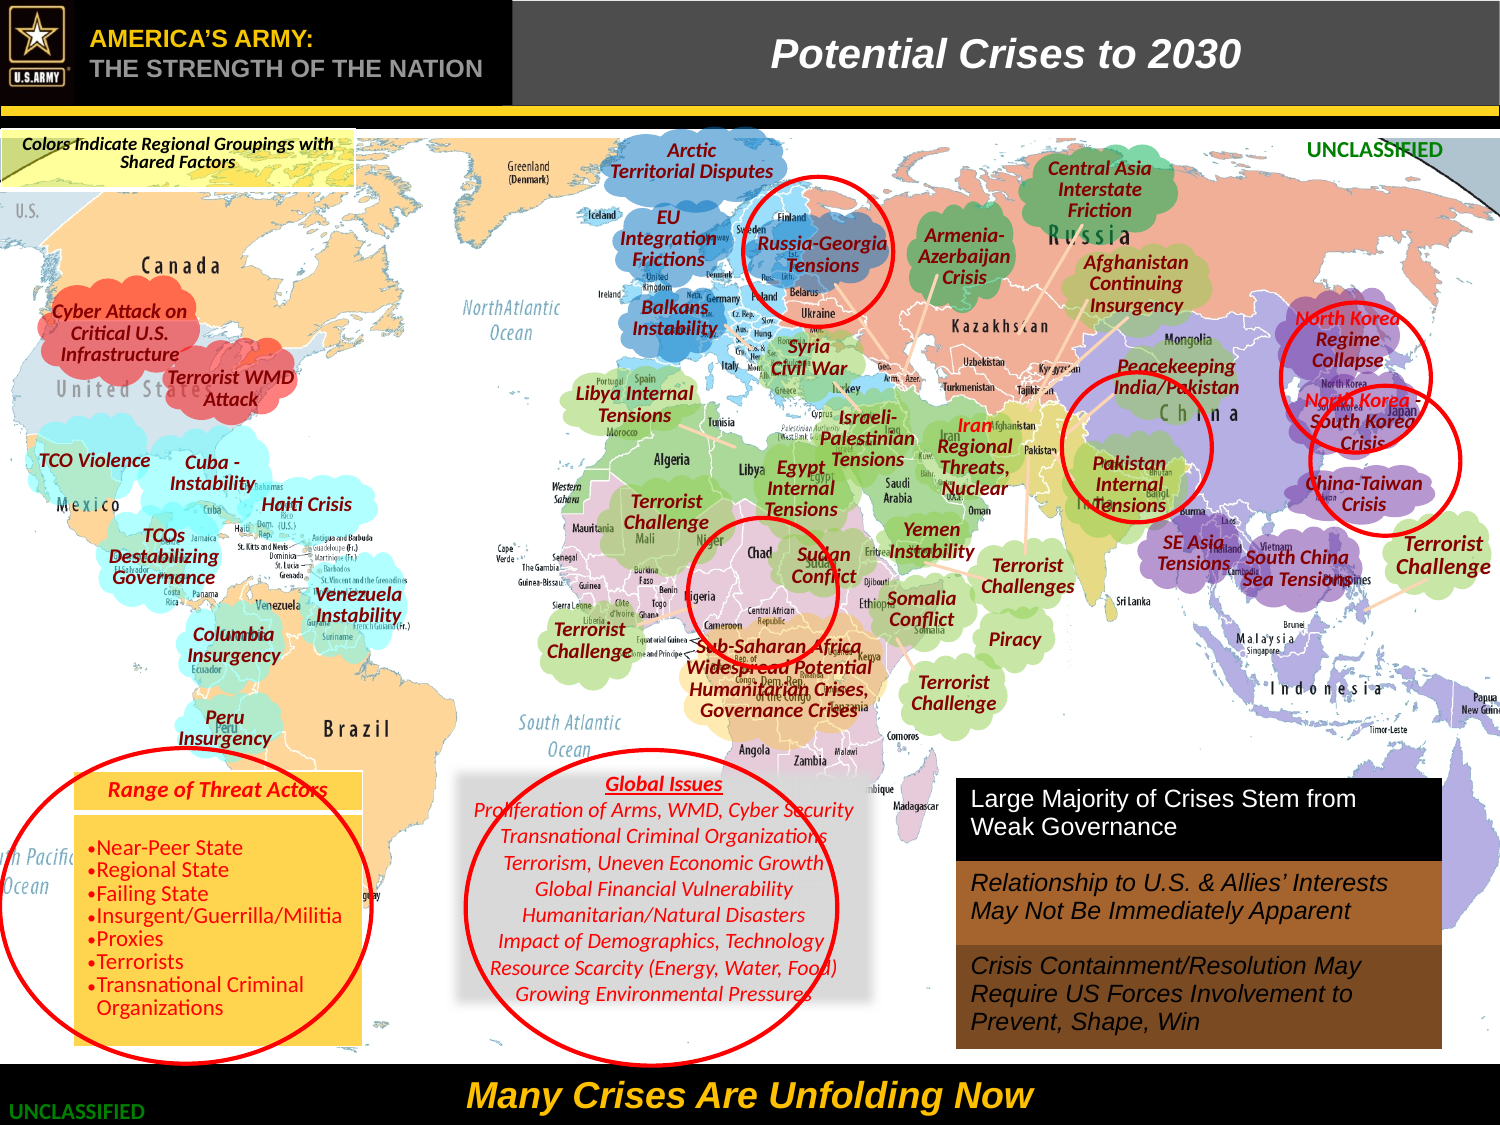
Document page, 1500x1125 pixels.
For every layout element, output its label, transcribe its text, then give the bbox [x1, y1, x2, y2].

text_box Many Crises Are Unfolding Now [0, 1070, 1500, 1125]
title Potential Crises to 2030 [512, 0, 1500, 104]
text_box Arctic Territorial Disputes [581, 132, 803, 136]
picture [0, 137, 1500, 1064]
picture [0, 0, 74, 105]
text_box [662, 124, 766, 132]
table_header Colors Indicate Regional Groupings with Shared Factors [2, 130, 354, 137]
text_box UNCLASSIFIED [0, 1100, 196, 1125]
